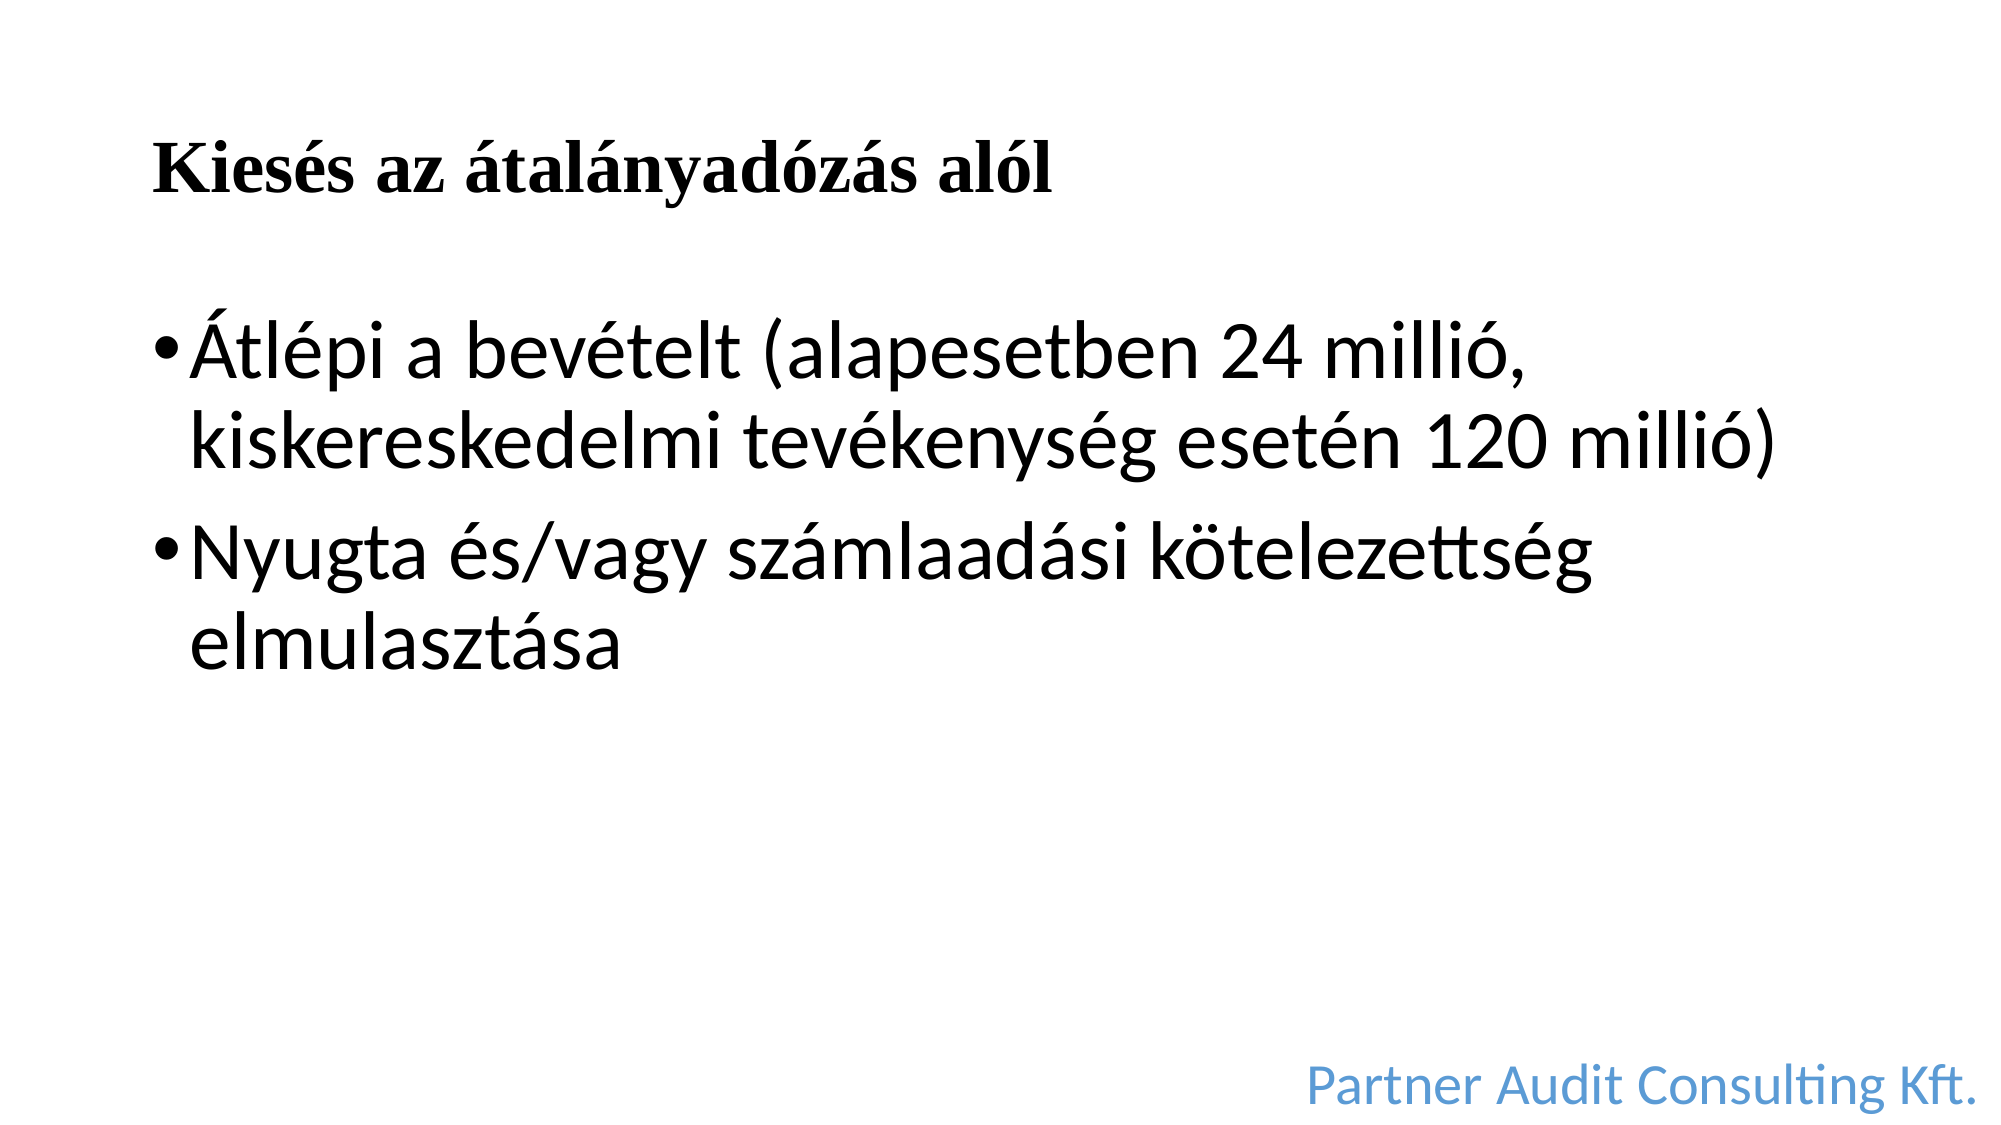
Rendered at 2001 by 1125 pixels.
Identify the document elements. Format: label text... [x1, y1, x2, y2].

text_box Partner Audit Consulting Kft. [1291, 1039, 1995, 1125]
list Átlépi a bevételt (alapesetben 24 millió, kiskereskedelmi tevékenység esetén 120 millió) Nyugta és/vagy számlaadási kötelezettség elmulasztása [137, 299, 1863, 1014]
title Kiesés az átalányadózás alól [137, 59, 1863, 278]
